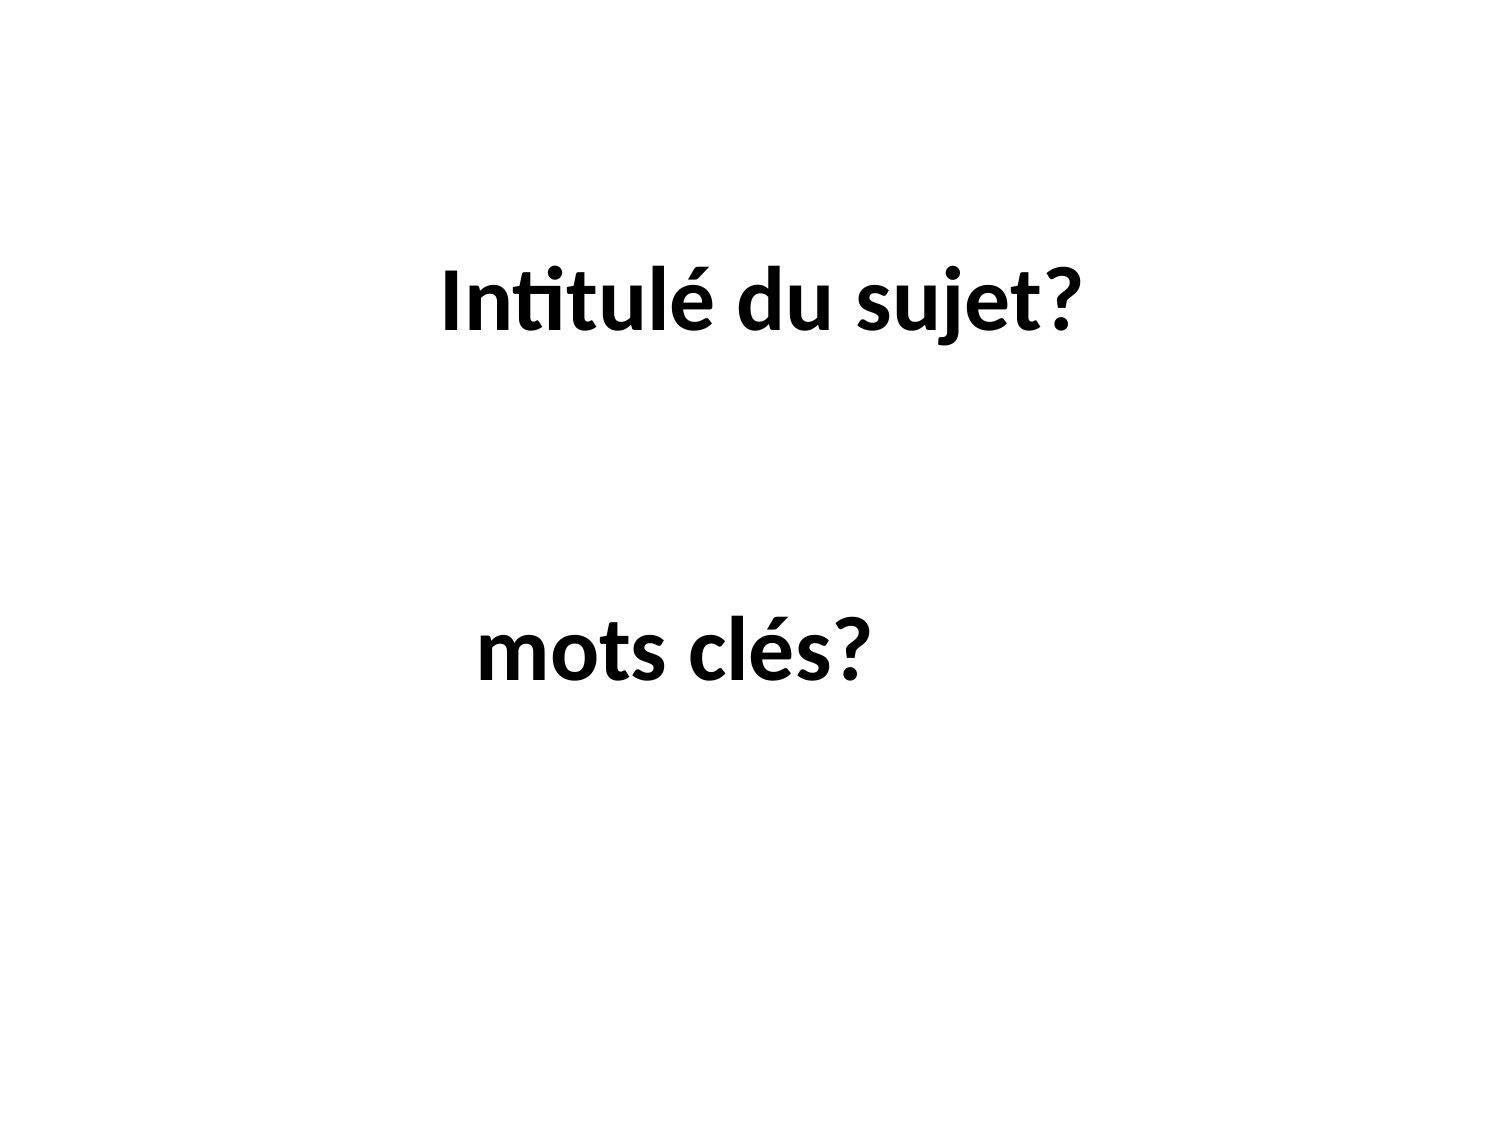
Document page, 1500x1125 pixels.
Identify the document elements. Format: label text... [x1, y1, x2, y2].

text_box mots clés? [0, 549, 1350, 738]
title Intitulé du sujet? [87, 200, 1438, 388]
